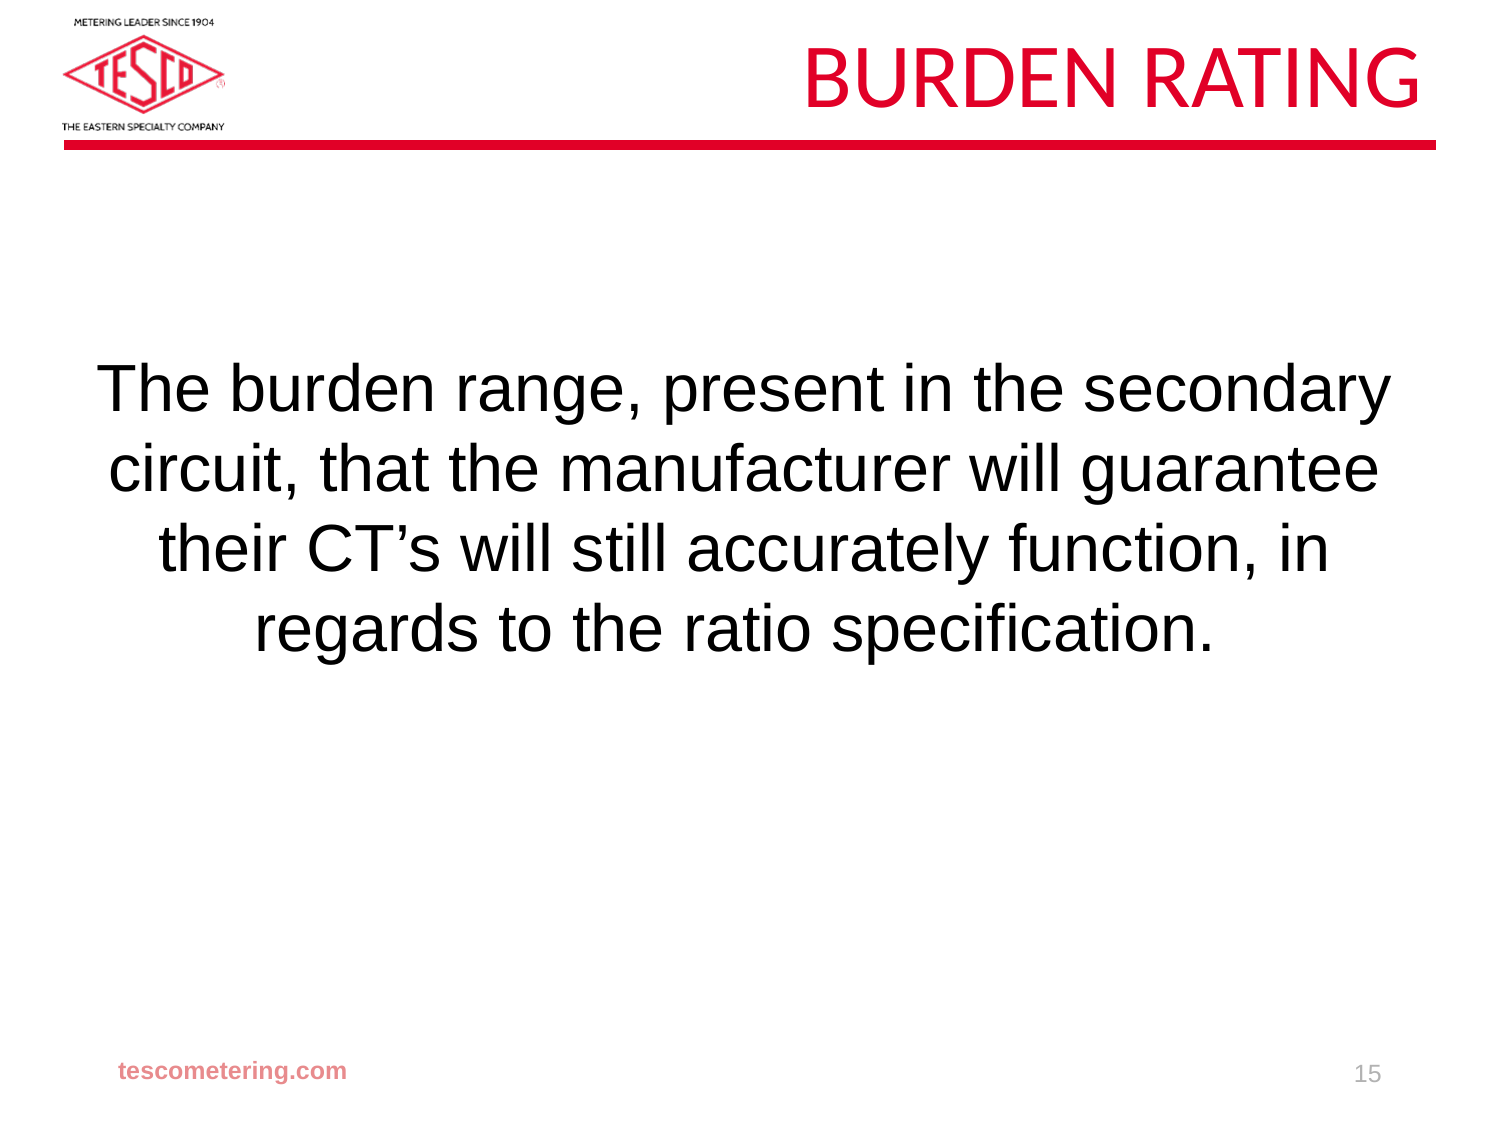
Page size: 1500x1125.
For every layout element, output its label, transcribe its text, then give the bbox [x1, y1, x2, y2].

footer tescometering.com [103, 1039, 610, 1100]
picture [62, 17, 225, 133]
slide_number 15 [1059, 1042, 1397, 1103]
title Burden Rating [255, 22, 1438, 134]
text_box The burden range, present in the secondary circuit, that the manufacturer will guarantee their CT’s will still accurately function, in regards to the ratio specification. [63, 337, 1427, 672]
